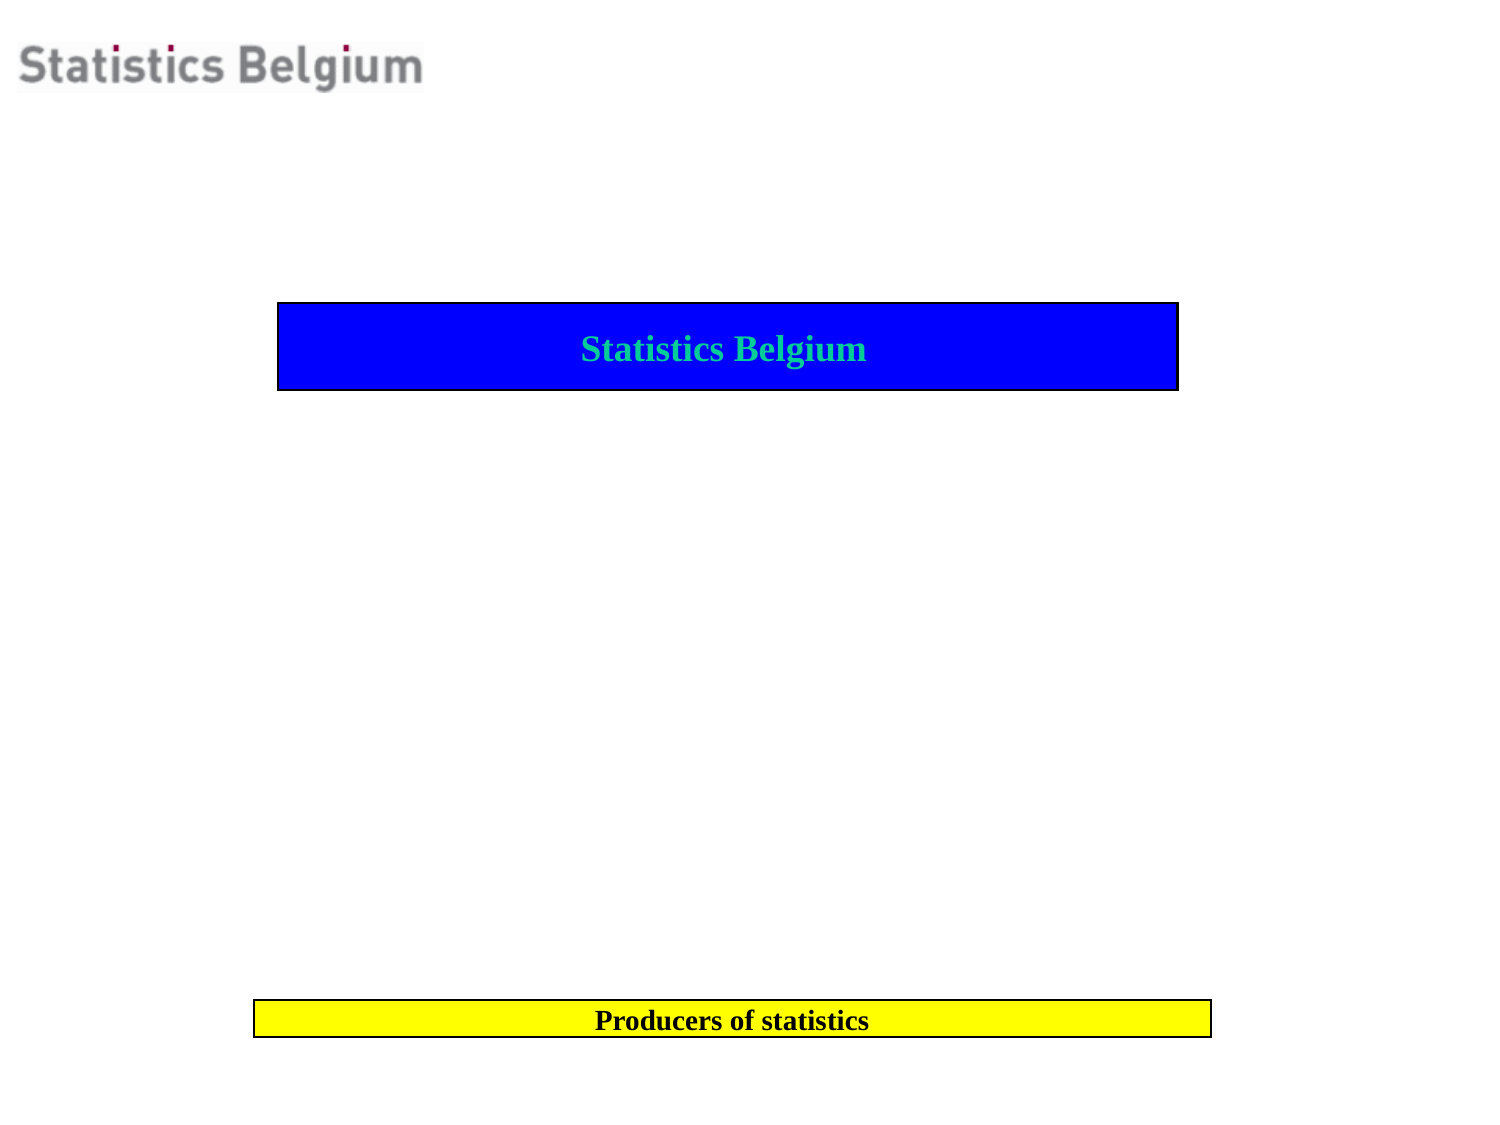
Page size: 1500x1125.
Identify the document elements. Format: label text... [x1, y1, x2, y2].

text_box Statistics Belgium [277, 302, 1178, 390]
picture [17, 42, 425, 93]
text_box Producers of statistics [253, 999, 1211, 1038]
